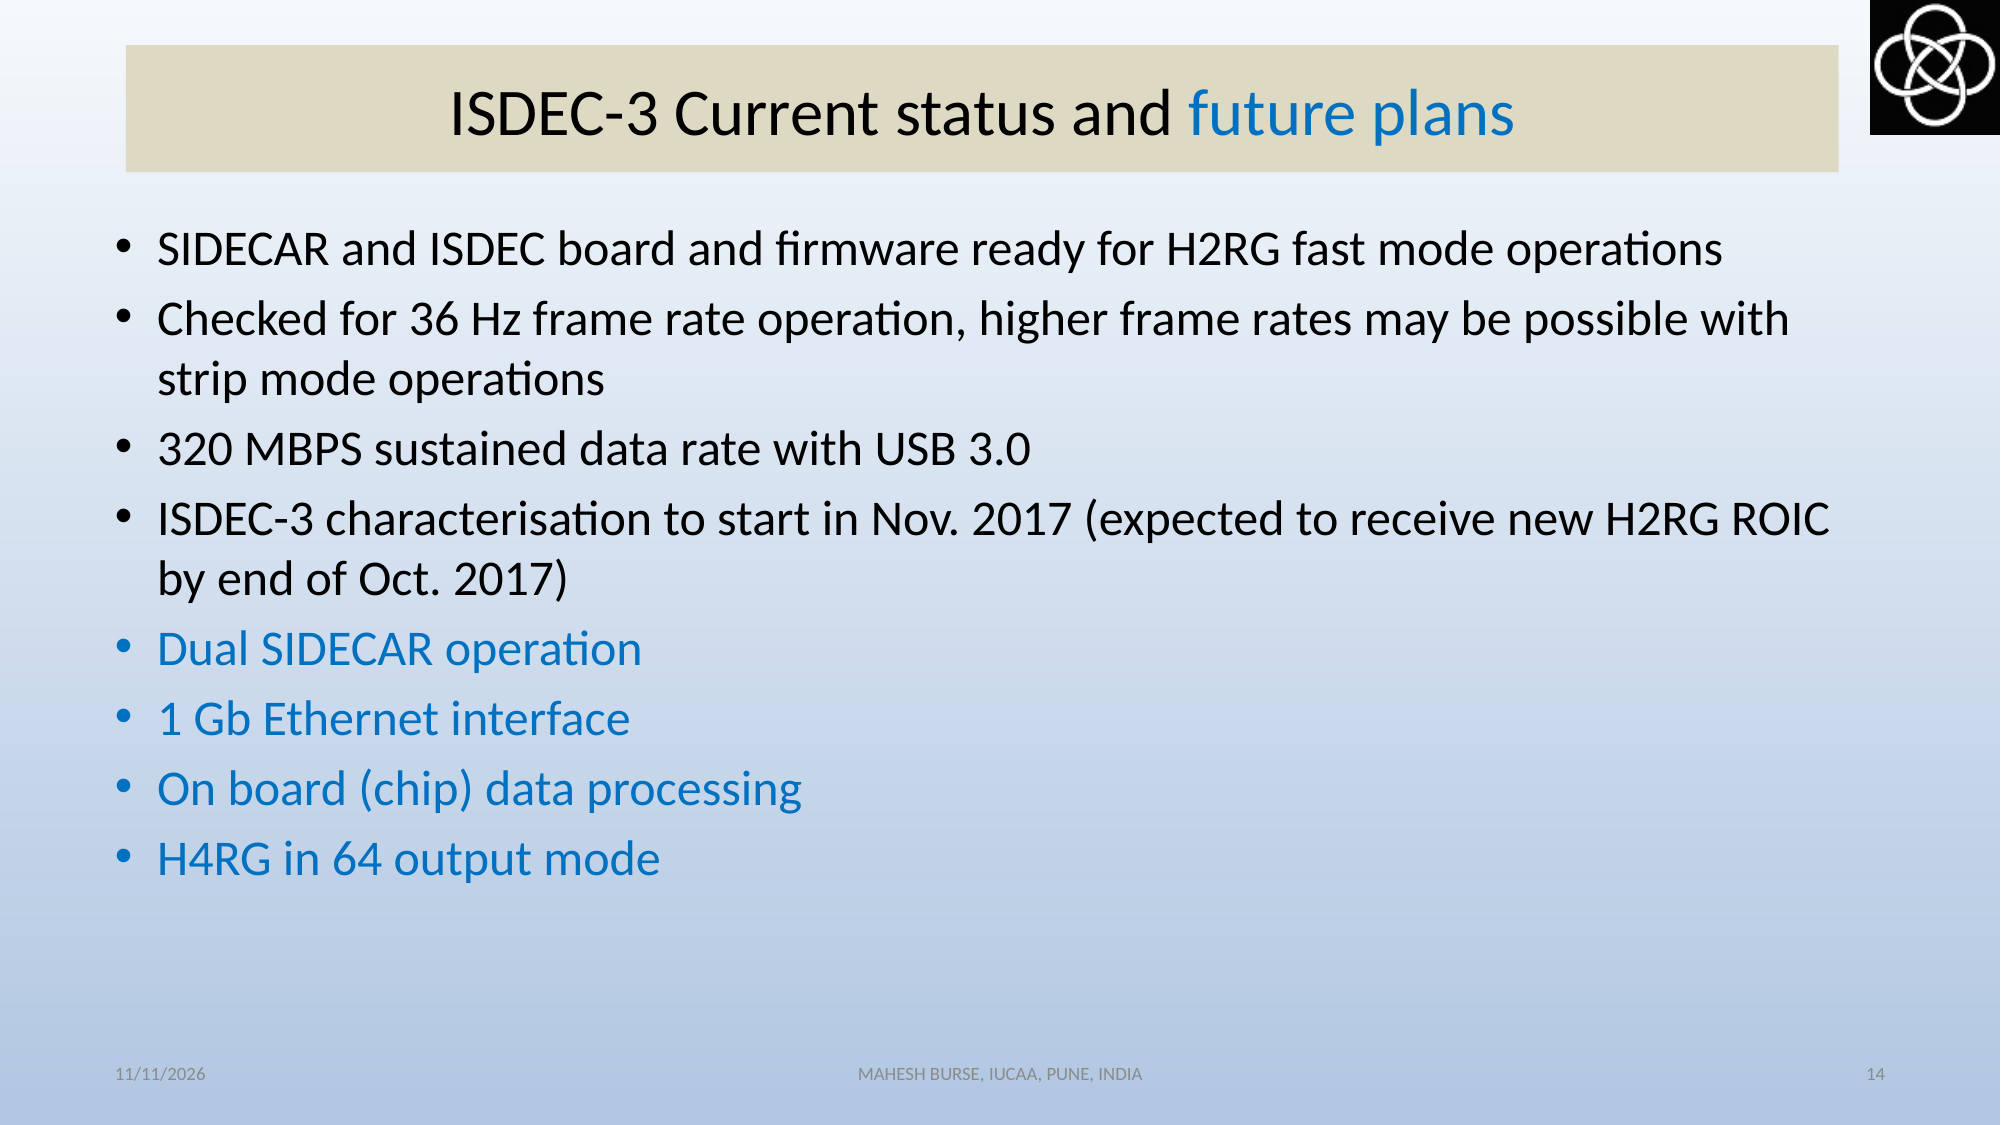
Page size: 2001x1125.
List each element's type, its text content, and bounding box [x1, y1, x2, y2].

list SIDECAR and ISDEC board and firmware ready for H2RG fast mode operations Checked for 36 Hz frame rate operation, higher frame rates may be possible with strip mode operations 320 MBPS sustained data rate with USB 3.0 ISDEC-3 characterisation to start in Nov. 2017 (expected to receive new H2RG ROIC by end of Oct. 2017) Dual SIDECAR operation 1 Gb Ethernet interface On board (chip) data processing H4RG in 64 output mode [99, 208, 1900, 1005]
picture [1870, 0, 2000, 135]
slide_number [99, 1042, 567, 1103]
title ISDEC-3 Current status and future plans [125, 45, 1839, 173]
slide_number 14 [1433, 1042, 1900, 1103]
footer MAHESH BURSE, IUCAA, PUNE, INDIA [683, 1042, 1317, 1103]
